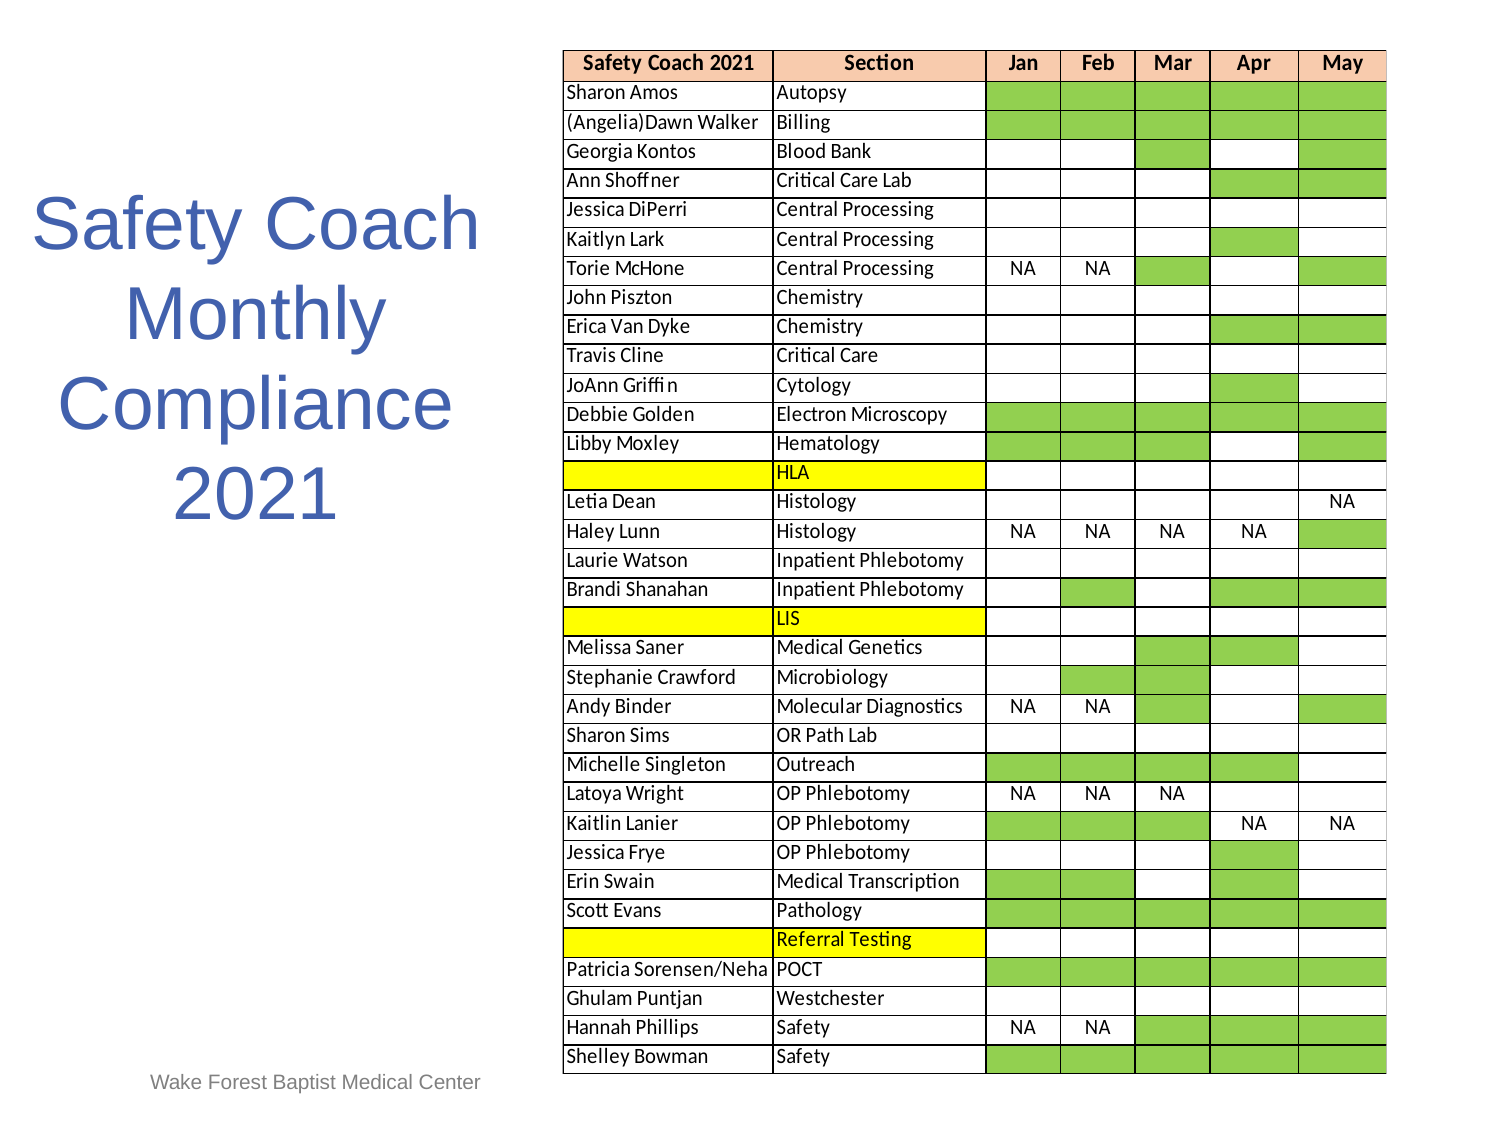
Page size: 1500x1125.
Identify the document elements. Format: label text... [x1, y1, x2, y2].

picture [562, 49, 1388, 1076]
title Safety Coach Monthly Compliance 2021 [0, 174, 513, 539]
